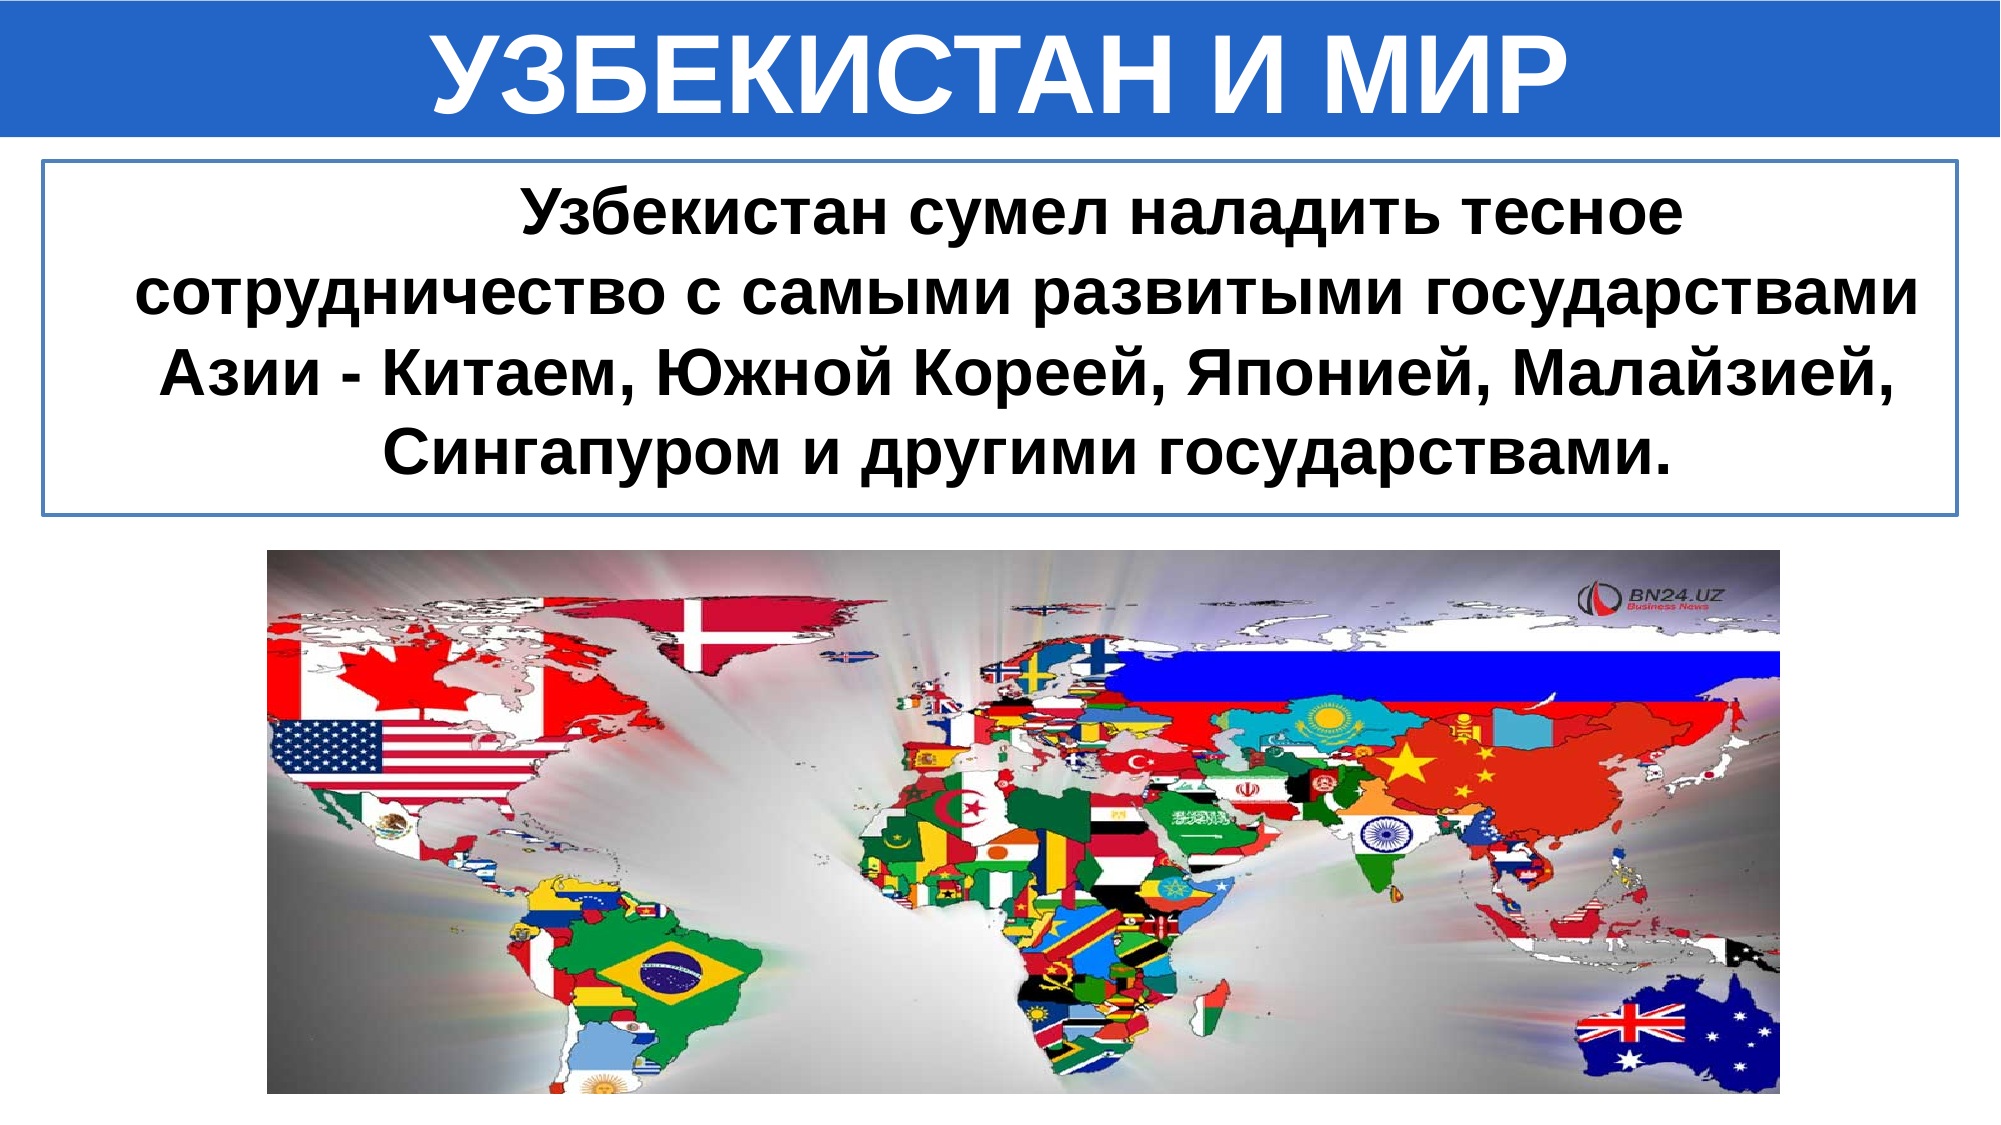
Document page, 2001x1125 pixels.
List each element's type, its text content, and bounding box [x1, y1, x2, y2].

picture [267, 550, 1780, 1095]
text_box УЗБЕКИСТАН И МИР [0, 0, 2000, 138]
list Узбекистан сумел наладить тесное сотрудничество с самыми развитыми государствами Азии - Китаем, Южной Кореей, Японией, Малайзией, Сингапуром и другими государствами. [41, 159, 1959, 517]
